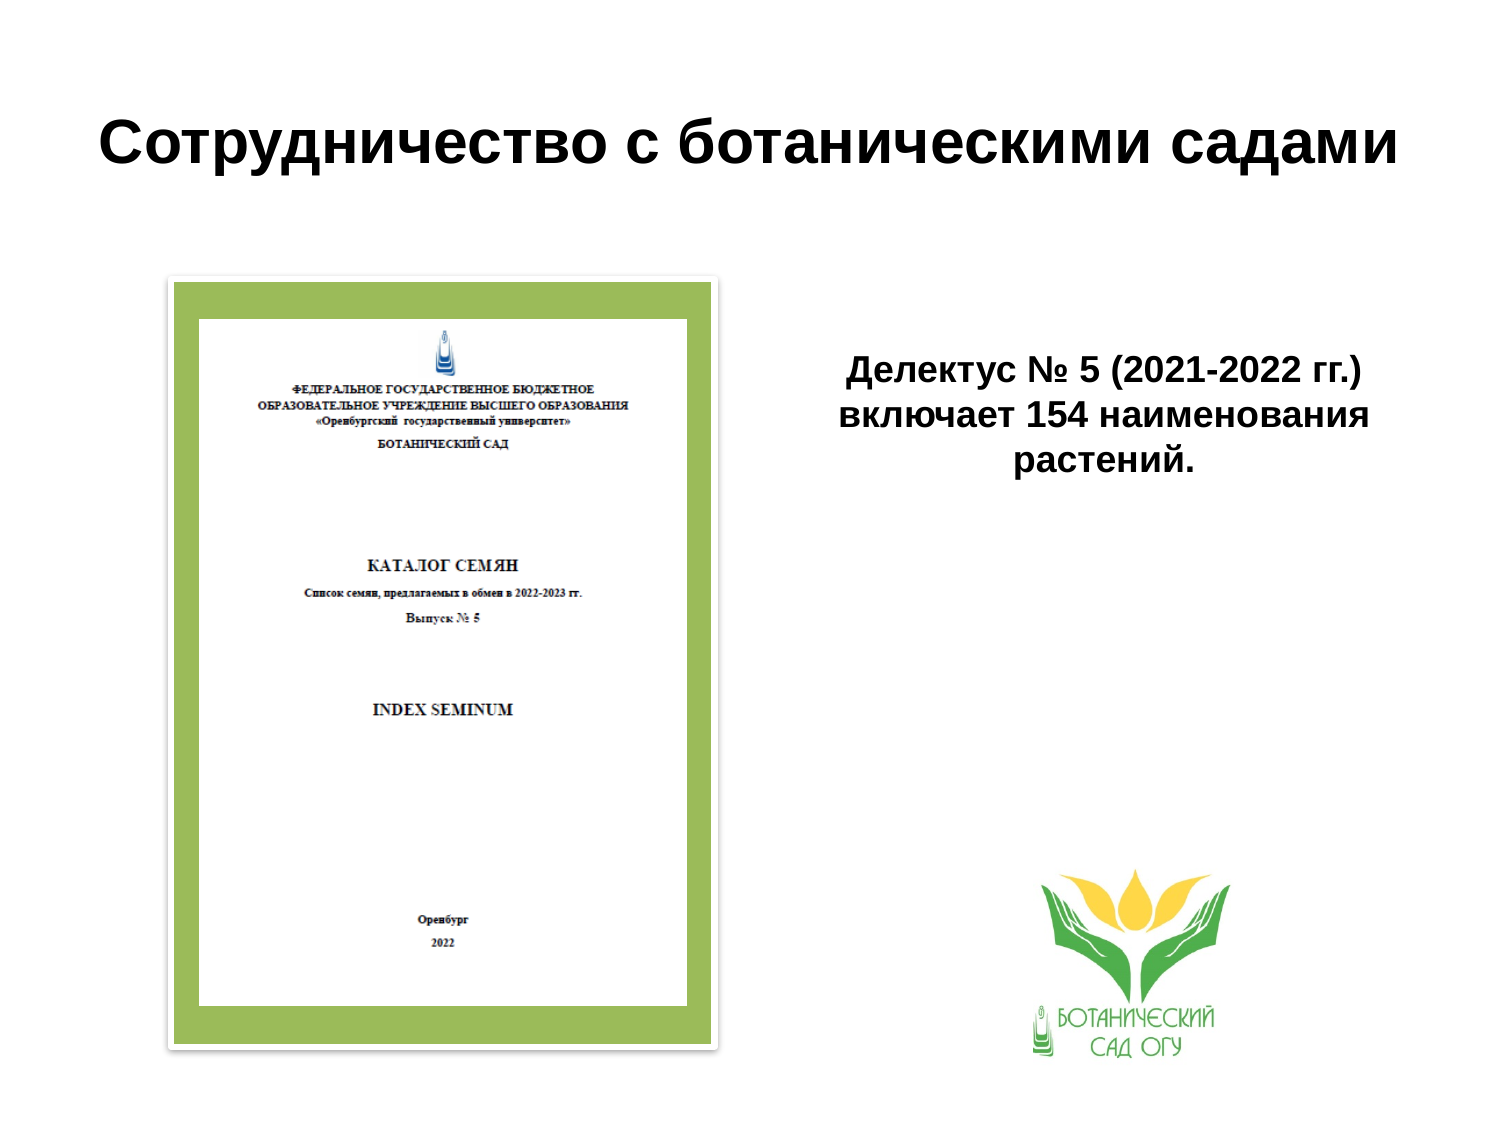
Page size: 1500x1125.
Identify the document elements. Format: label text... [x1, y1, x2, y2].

picture [1033, 857, 1242, 1100]
title Сотрудничество с ботаническими садами [75, 45, 1425, 233]
picture [198, 319, 687, 1007]
text_box Делектус № 5 (2021-2022 гг.) включает 154 наименования растений. [809, 338, 1400, 578]
text_box [168, 276, 718, 1050]
